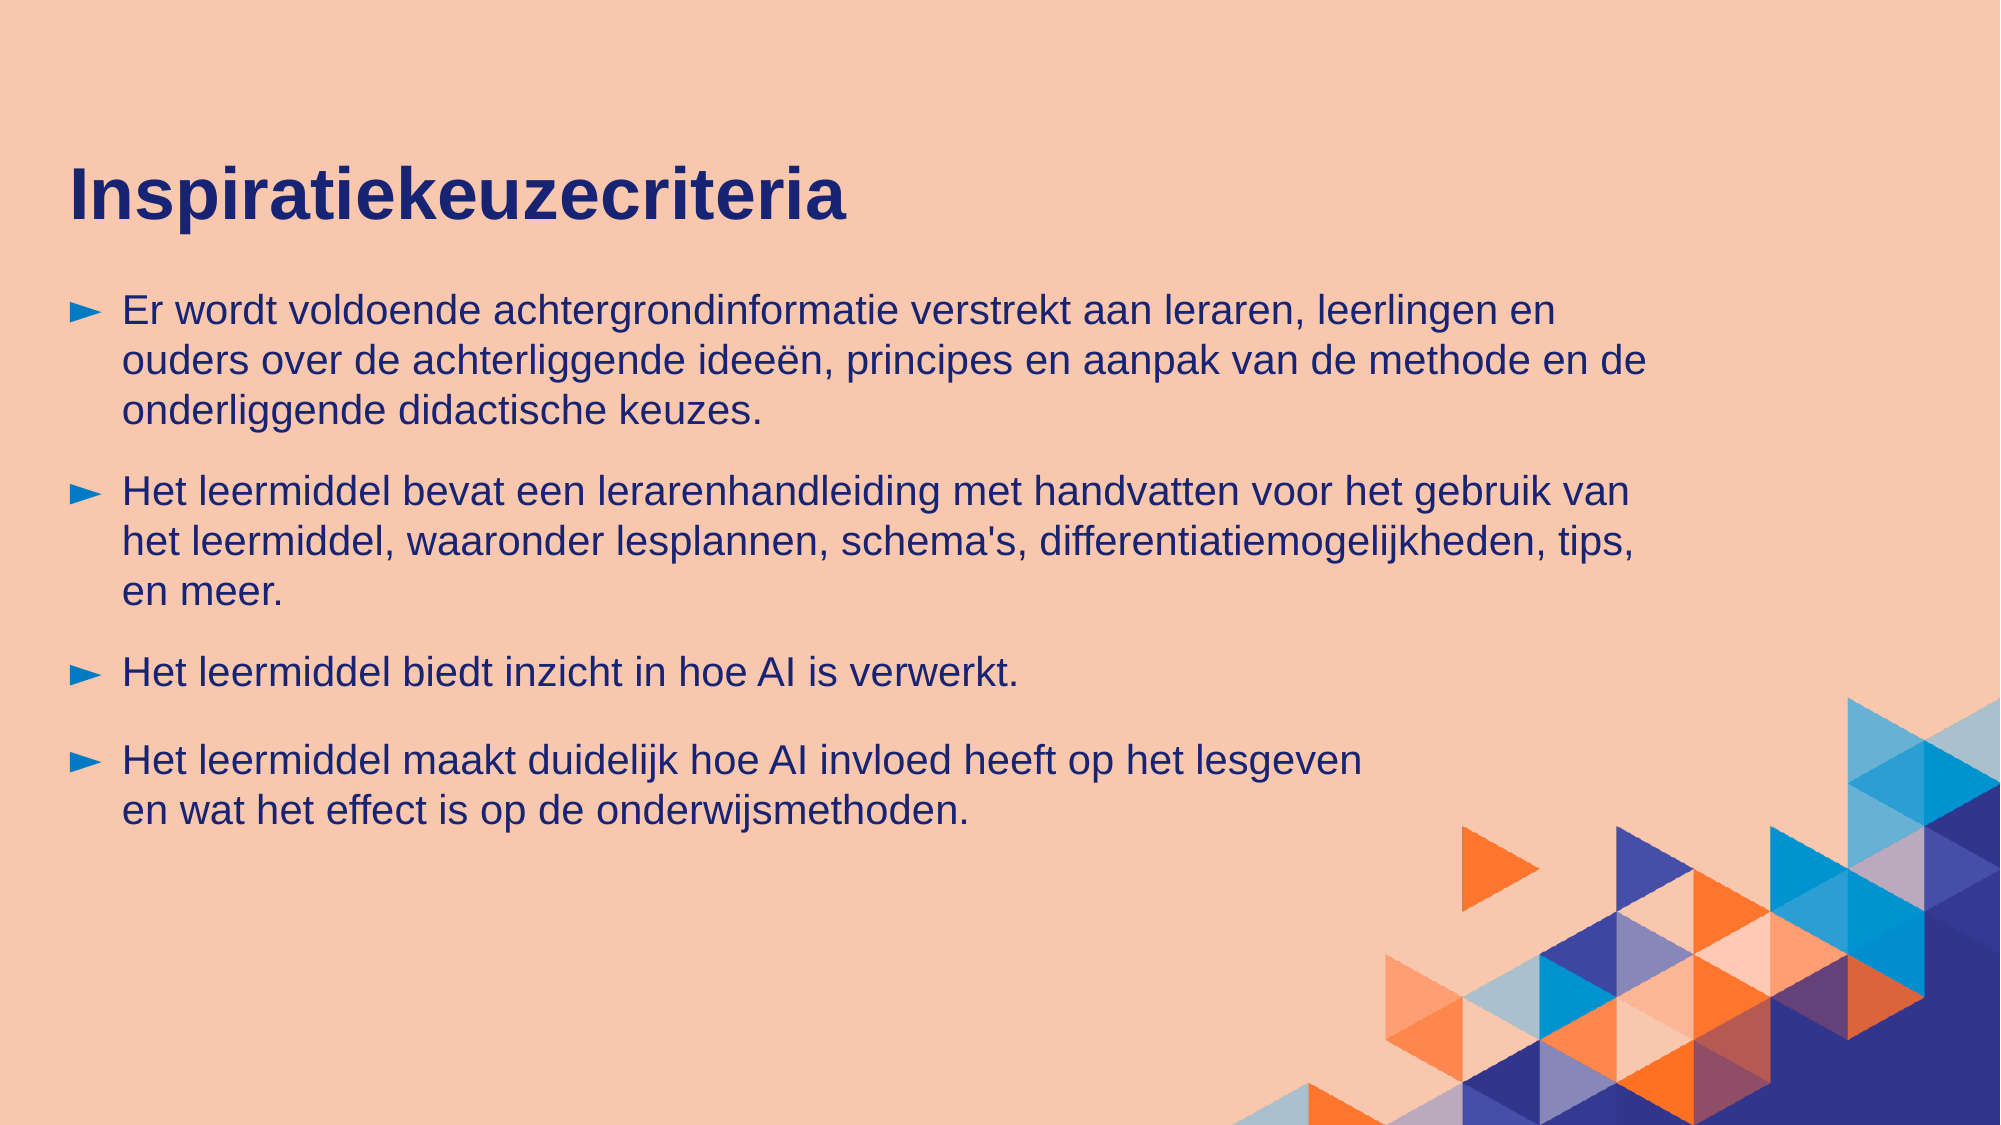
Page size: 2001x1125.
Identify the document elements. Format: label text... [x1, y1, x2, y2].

picture [1188, 342, 2000, 1125]
title Inspiratiekeuzecriteria [54, 148, 1916, 244]
text_box Er wordt voldoende achtergrondinformatie verstrekt aan leraren, leerlingen en ouders over de achterliggende ideeën, principes en aanpak van de methode en de onderliggende didactische keuzes. Het leermiddel bevat een lerarenhandleiding met handvatten voor het gebruik van het leermiddel, waaronder lesplannen, schema's, differentiatiemogelijkheden, tips, en meer. Het leermiddel biedt inzicht in hoe AI is verwerkt. Het leermiddel maakt duidelijk hoe AI invloed heeft op het lesgeven en wat het effect is op de onderwijsmethoden. [31, 275, 1686, 1046]
